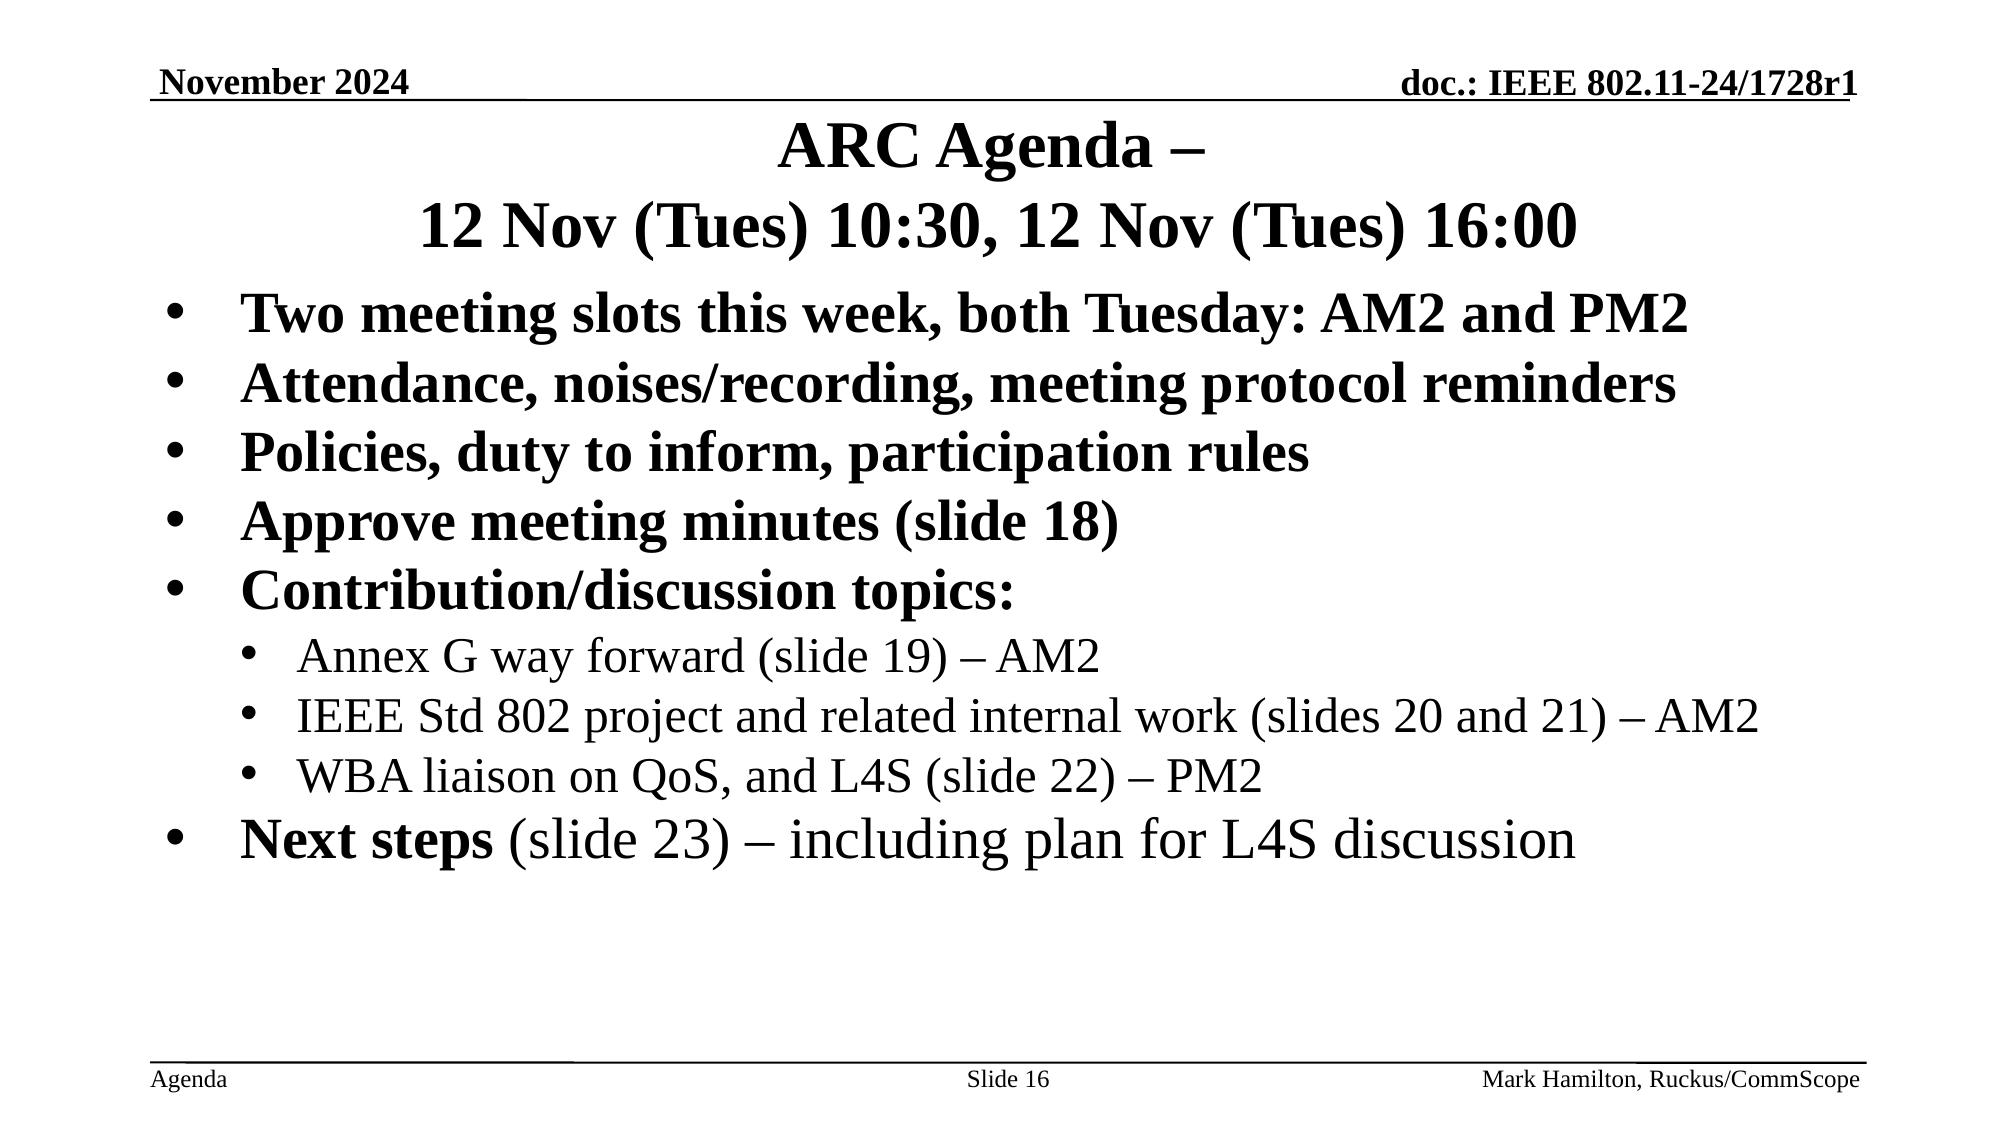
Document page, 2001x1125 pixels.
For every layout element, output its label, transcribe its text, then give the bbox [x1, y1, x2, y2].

slide_number Slide 16 [950, 1061, 1067, 1123]
title ARC Agenda – 12 Nov (Tues) 10:30, 12 Nov (Tues) 16:00 [149, 124, 1850, 238]
list Two meeting slots this week, both Tuesday: AM2 and PM2 Attendance, noises/recording, meeting protocol reminders Policies, duty to inform, participation rules Approve meeting minutes (slide 18) Contribution/discussion topics: Annex G way forward (slide 19) – AM2 IEEE Std 802 project and related internal work (slides 20 and 21) – AM2 WBA liaison on QoS, and L4S (slide 22) – PM2 Next steps (slide 23) – including plan for L4S discussion [149, 274, 1850, 1063]
